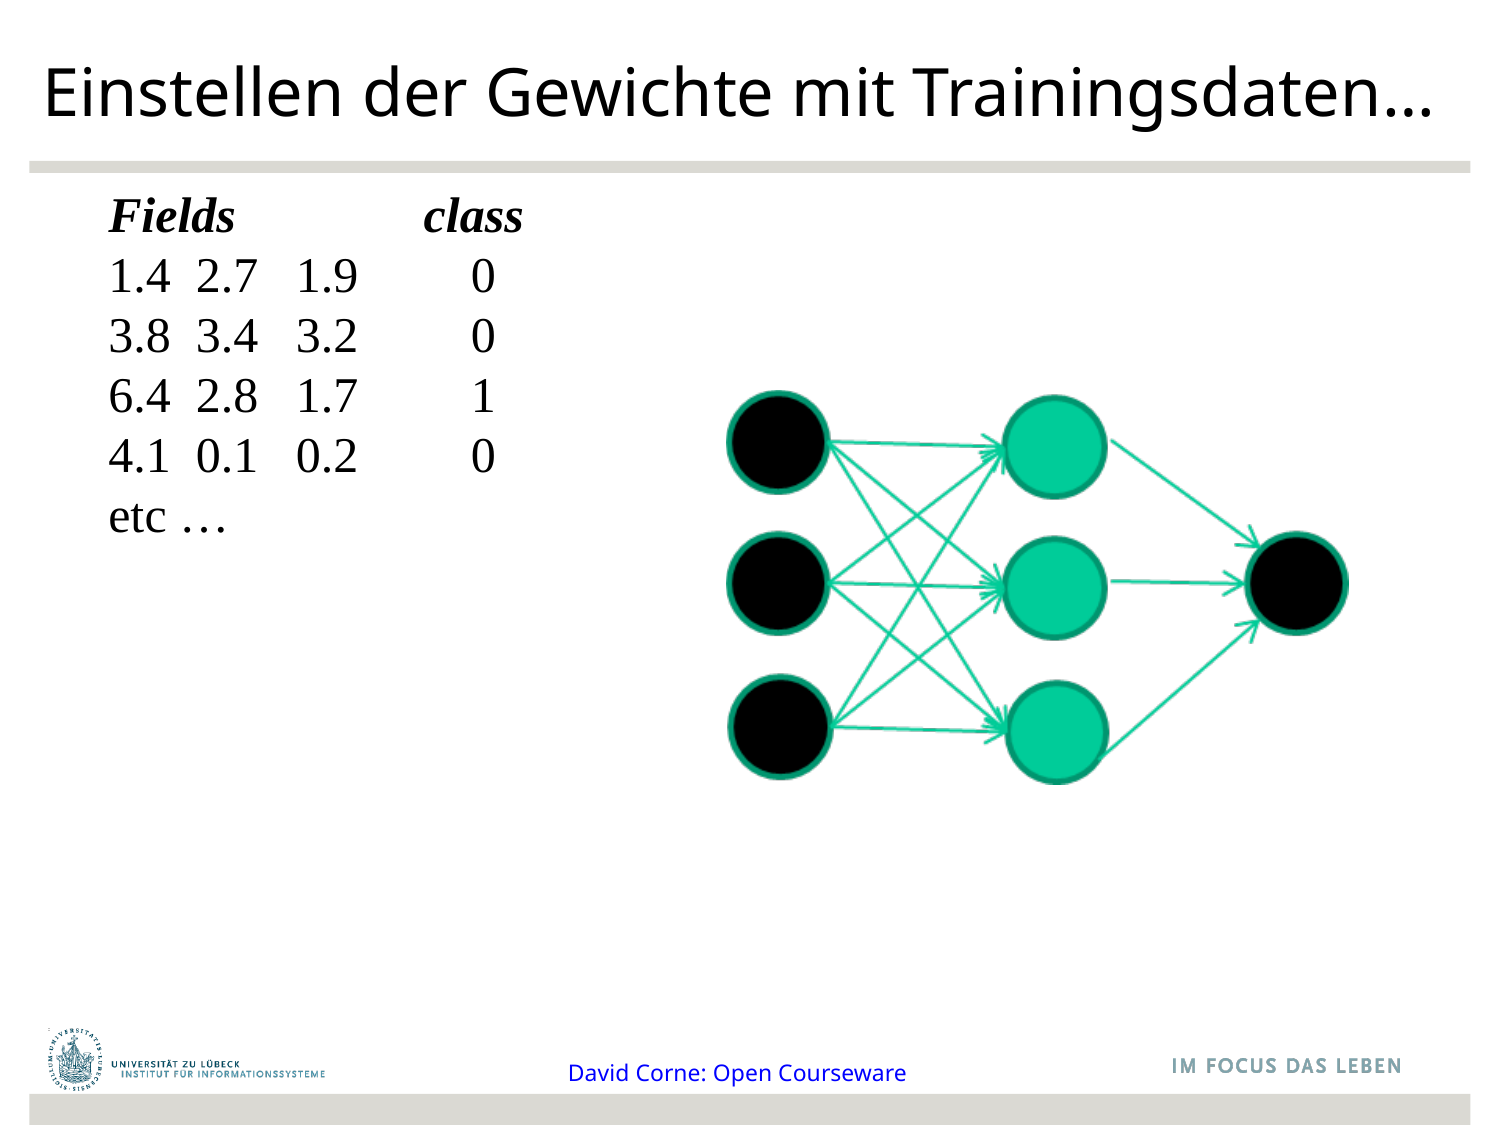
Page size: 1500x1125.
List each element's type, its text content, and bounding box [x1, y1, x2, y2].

text_box Einstellen der Gewichte mit Trainingsdaten… [27, 42, 1451, 138]
picture [726, 390, 1349, 786]
picture [1173, 1058, 1400, 1073]
text_box David Corne: Open Courseware [553, 1051, 923, 1094]
text_box Fields class 1.4 2.7 1.9 0 3.8 3.4 3.2 0 6.4 2.8 1.7 1 4.1 0.1 0.2 0 etc … [93, 138, 539, 551]
